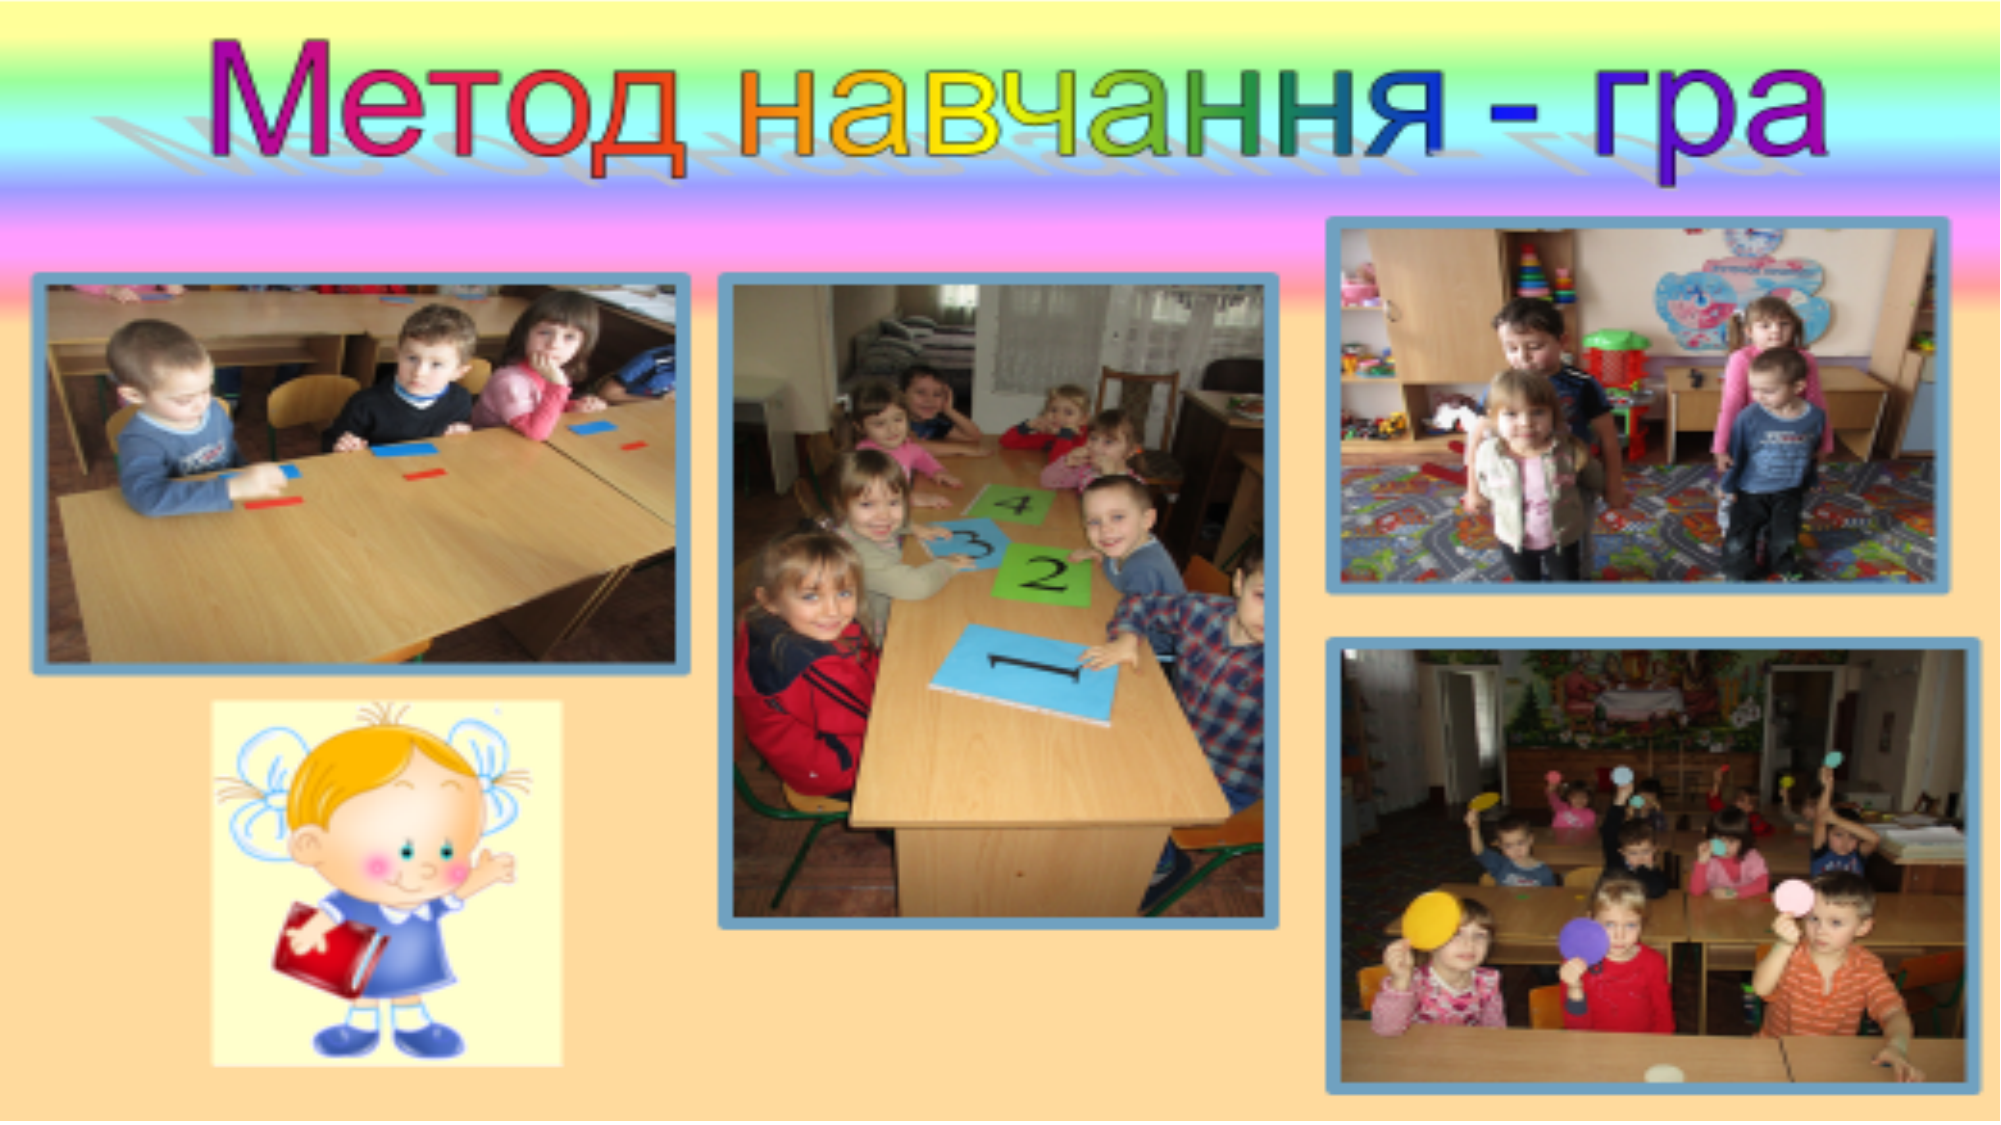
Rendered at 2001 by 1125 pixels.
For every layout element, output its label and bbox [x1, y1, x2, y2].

list [0, 0, 2000, 1121]
